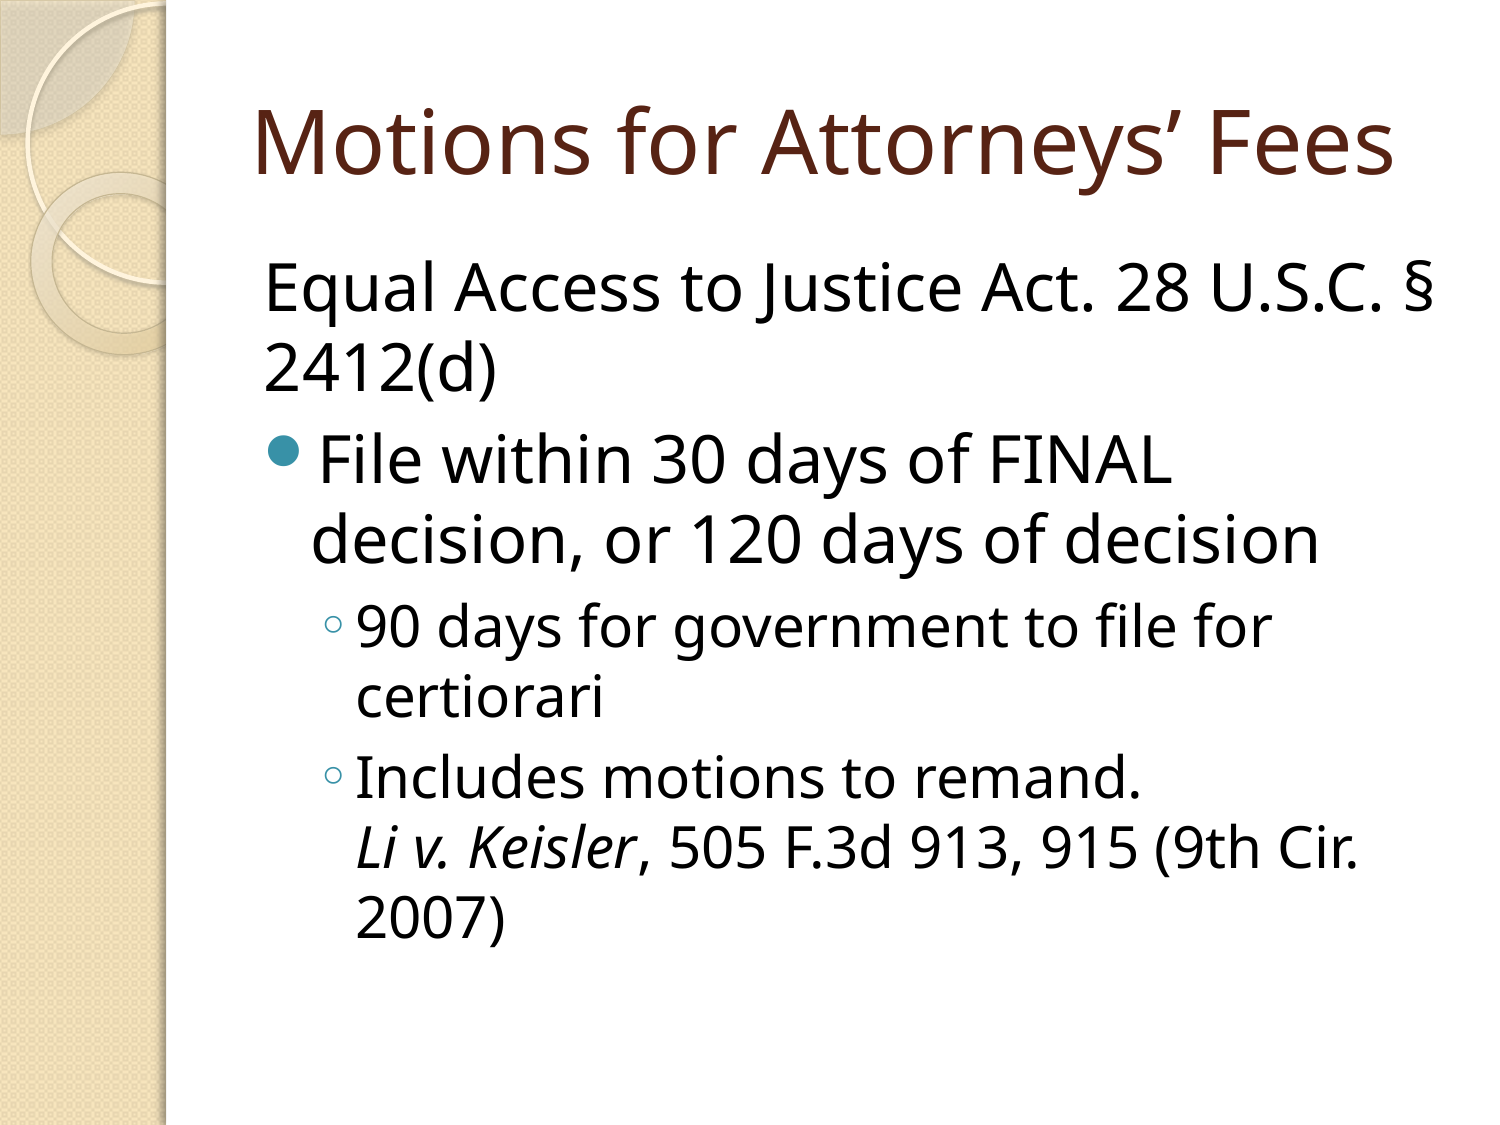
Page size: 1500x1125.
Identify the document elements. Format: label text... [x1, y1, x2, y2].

list Equal Access to Justice Act. 28 U.S.C. § 2412(d) File within 30 days of FINAL decision, or 120 days of decision 90 days for government to file for certiorari Includes motions to remand. Li v. Keisler, 505 F.3d 913, 915 (9th Cir. 2007) [235, 237, 1466, 1025]
title Motions for Attorneys’ Fees [235, 45, 1466, 233]
